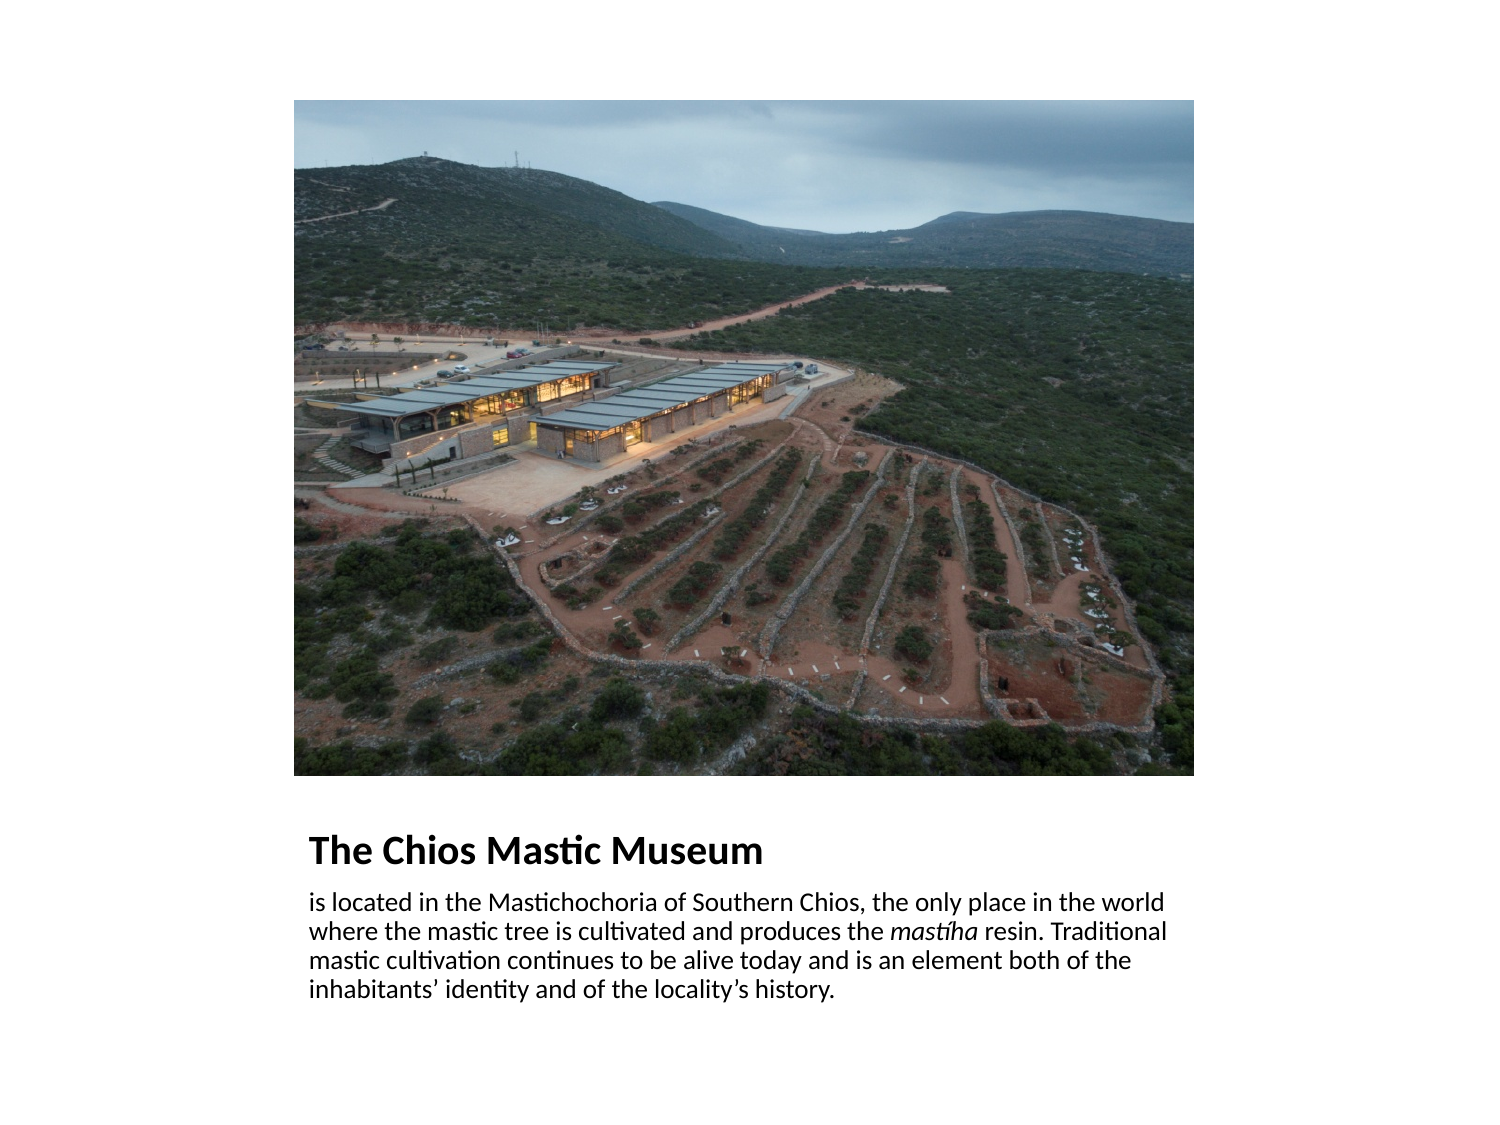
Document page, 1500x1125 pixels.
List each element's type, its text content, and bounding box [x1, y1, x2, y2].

title The Chios Mastic Museum [294, 787, 1194, 880]
picture [293, 100, 1195, 776]
list is located in the Mastichochoria of Southern Chios, the only place in the world where the mastic tree is cultivated and produces the mastíha resin. Traditional mastic cultivation continues to be alive today and is an element both of the inhabitants’ identity and of the locality’s history. [294, 880, 1194, 1013]
